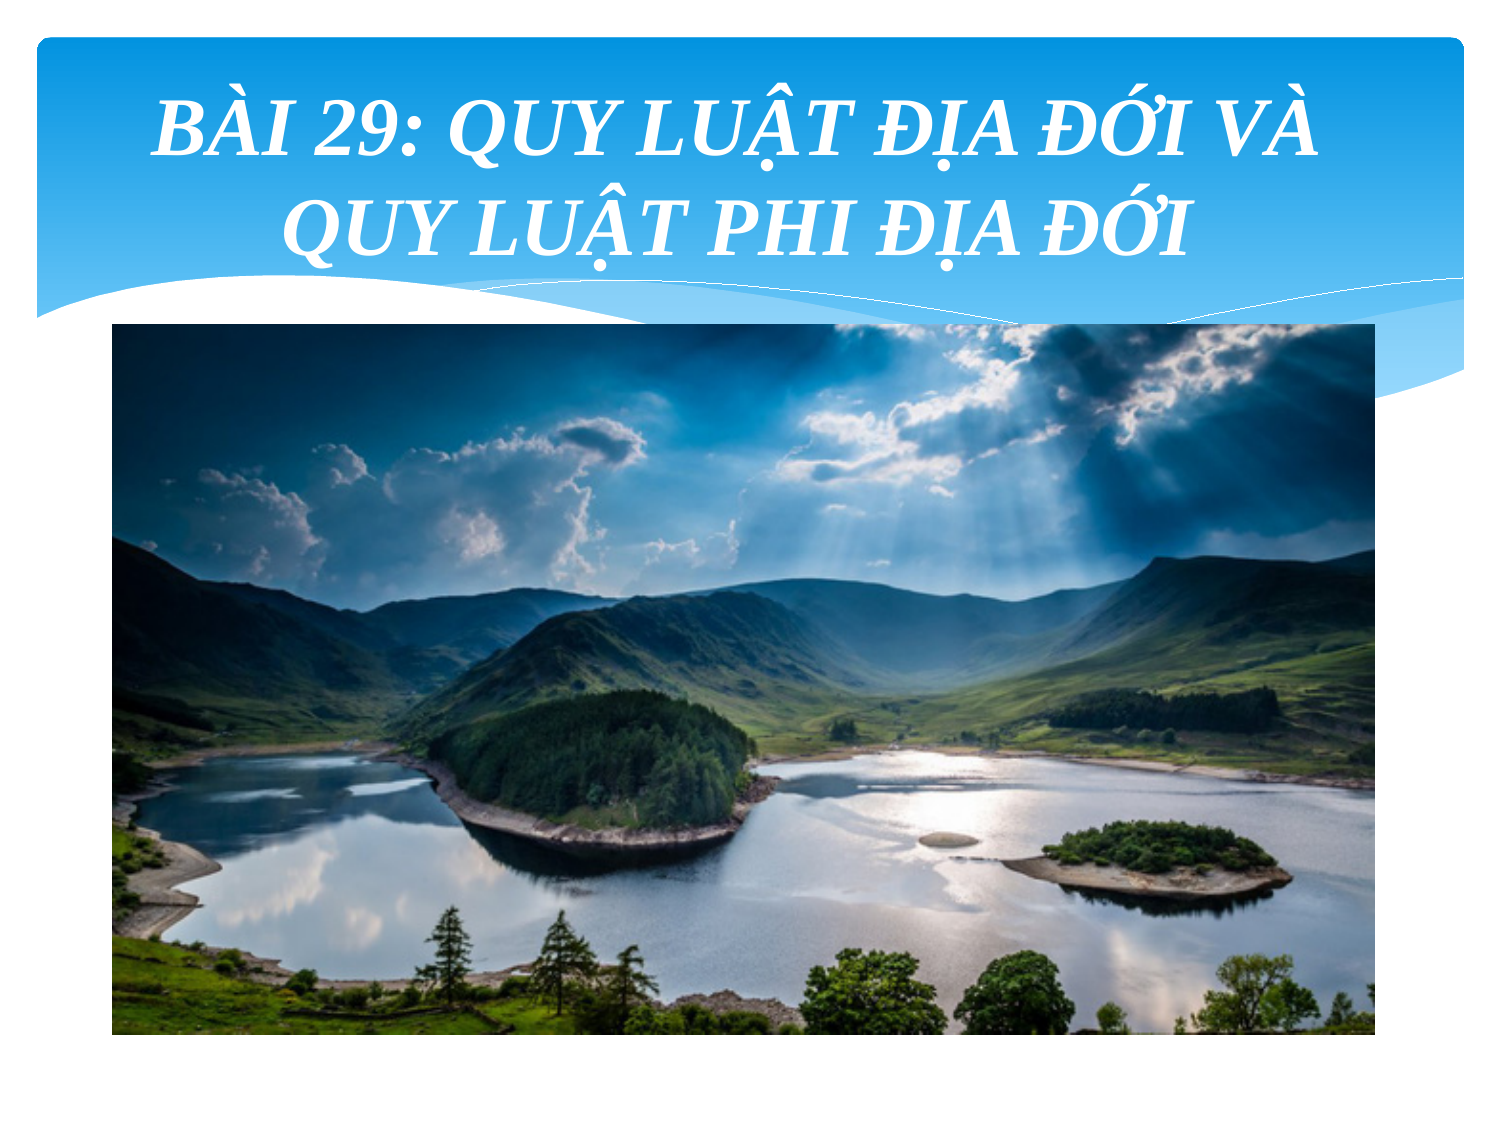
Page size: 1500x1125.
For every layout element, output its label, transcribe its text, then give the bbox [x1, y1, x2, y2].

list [112, 324, 1376, 1035]
title BÀI 29: QUY LUẬT ĐỊA ĐỚI VÀ QUY LUẬT PHI ĐỊA ĐỚI [62, 45, 1413, 300]
